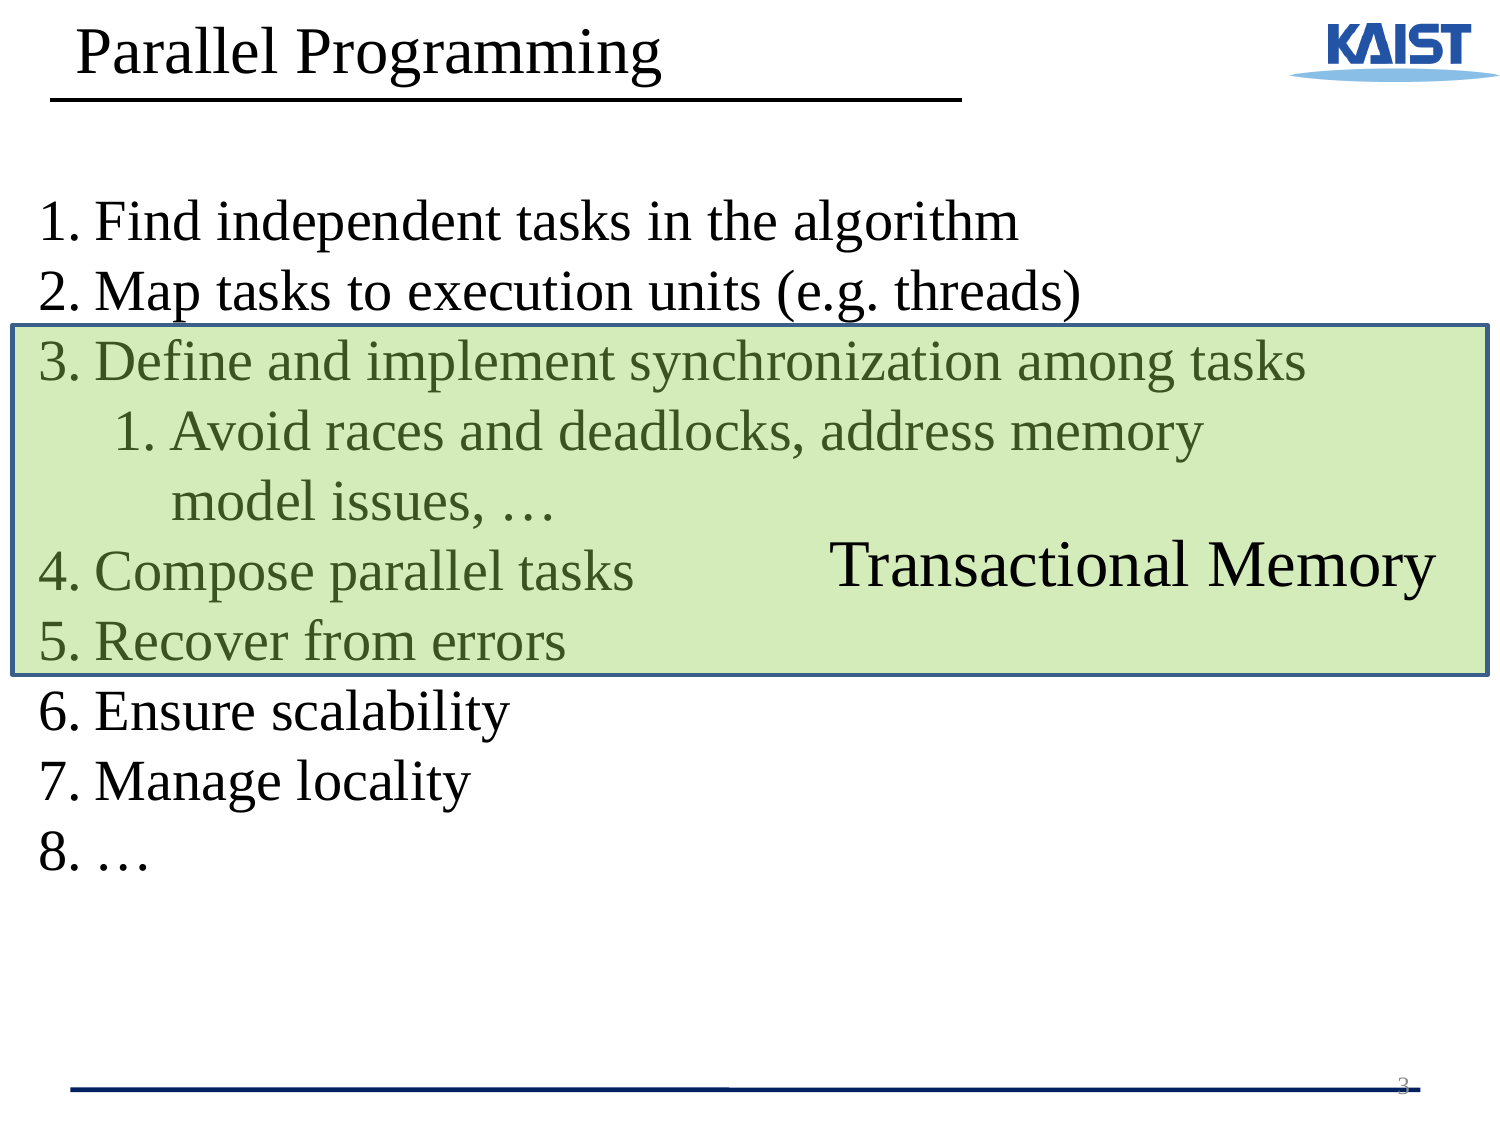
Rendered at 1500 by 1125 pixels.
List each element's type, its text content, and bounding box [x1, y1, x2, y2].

picture [1289, 23, 1500, 82]
slide_number 3 [1074, 1066, 1425, 1103]
text_box Find independent tasks in the algorithm Map tasks to execution units (e.g. threads) Define and implement synchronization among tasks Avoid races and deadlocks, address memory model issues, … Compose parallel tasks Recover from errors Ensure scalability Manage locality … [23, 174, 1323, 323]
text_box Transactional Memory [814, 512, 1453, 608]
text_box Parallel Programming [60, 0, 679, 95]
text_box [10, 323, 1490, 677]
text_box Find independent tasks in the algorithm Map tasks to execution units (e.g. threads) Define and implement synchronization among tasks Avoid races and deadlocks, address memory model issues, … Compose parallel tasks Recover from errors Ensure scalability Manage locality … [23, 677, 1323, 960]
